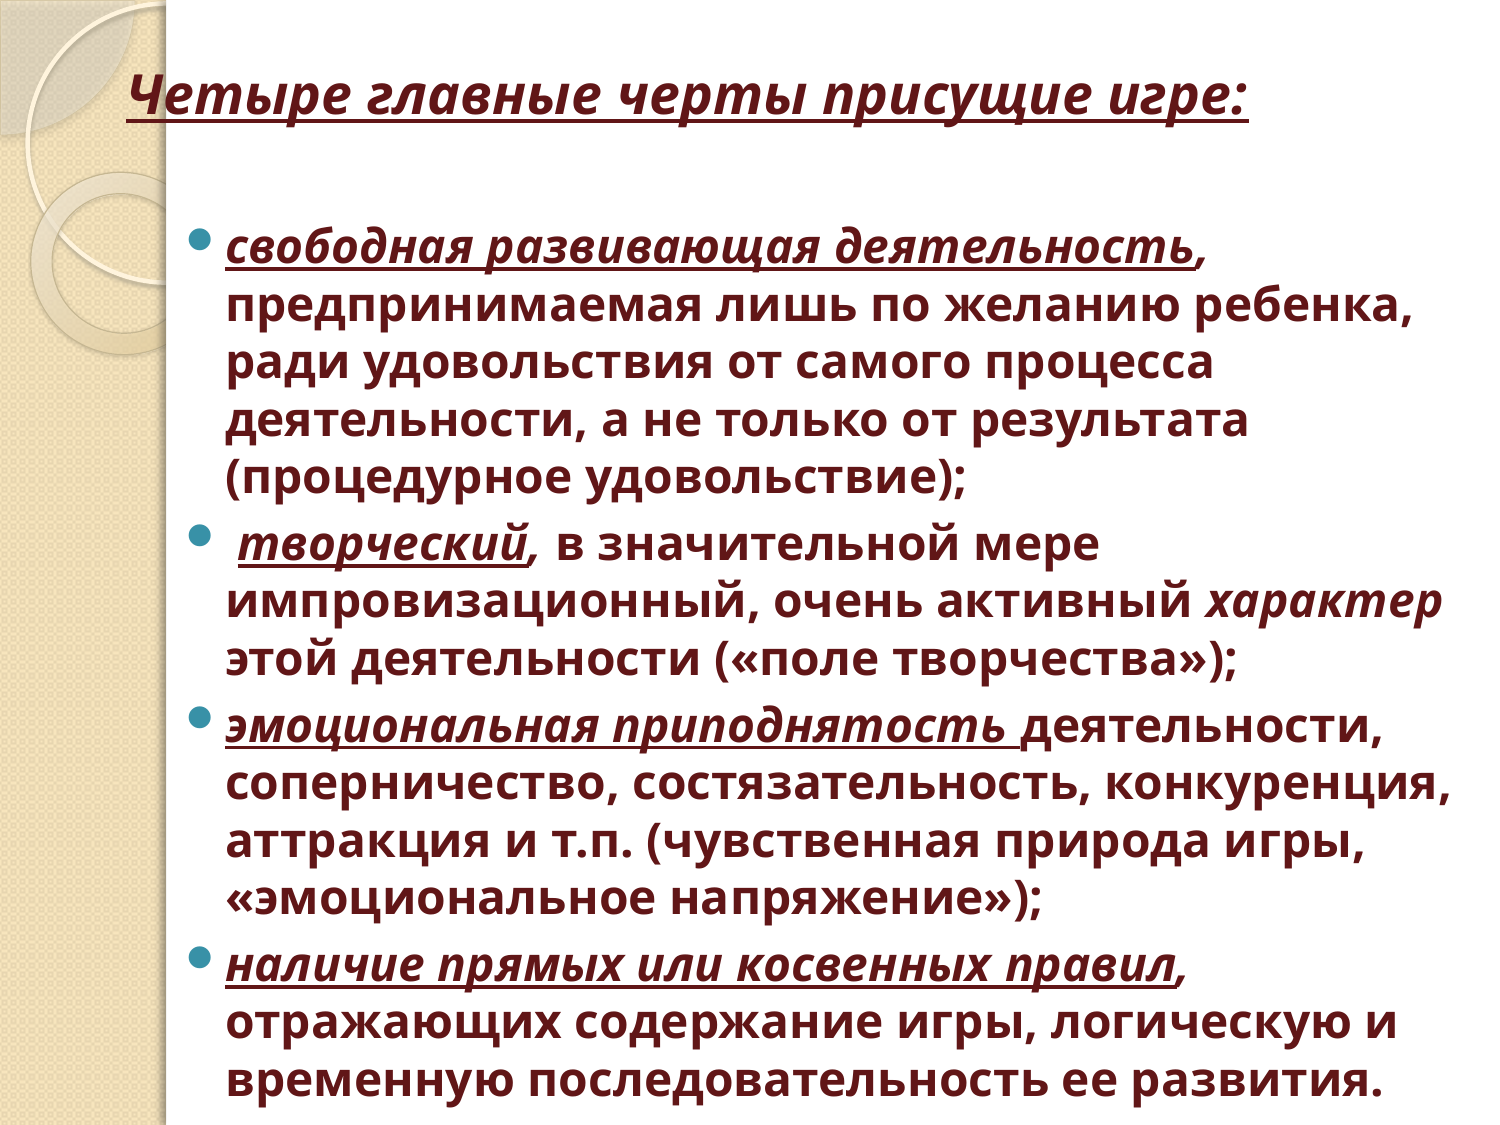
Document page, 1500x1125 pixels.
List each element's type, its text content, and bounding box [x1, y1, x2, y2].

list свободная развивающая деятельность, предпринимаемая лишь по желанию ребенка, ради удовольствия от самого процесса деятельности, а не только от результата (процедурное удовольствие); творческий, в значительной мере импровизационный, очень активный характер этой деятельности («поле творчества»); эмоциональная приподнятость деятельности, соперничество, состязательность, конкуренция, аттракция и т.п. (чувственная природа игры, «эмоциональное напряжение»); наличие прямых или косвенных правил, отражающих содержание игры, логическую и временную последовательность ее развития. [159, 208, 1500, 1125]
title Четыре главные черты присущие игре: [75, 30, 1300, 220]
